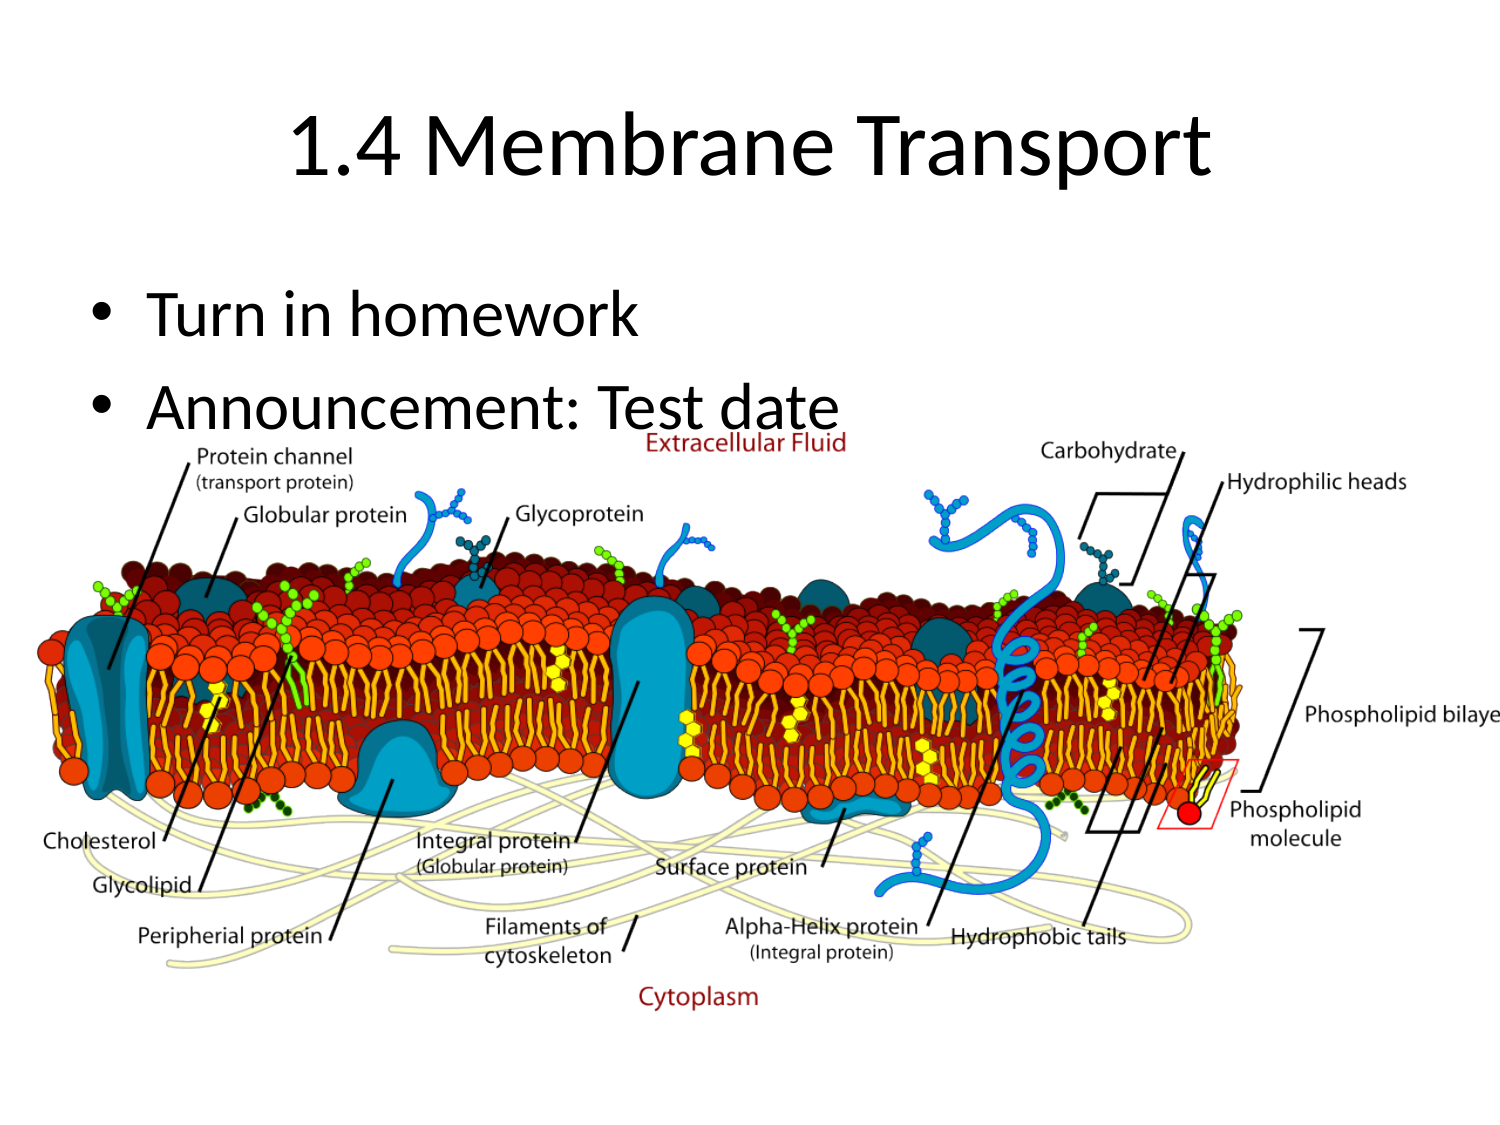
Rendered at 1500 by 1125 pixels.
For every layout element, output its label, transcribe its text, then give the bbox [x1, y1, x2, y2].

list Turn in homework Announcement: Test date [75, 262, 1425, 410]
picture [24, 412, 1500, 1031]
title 1.4 Membrane Transport [75, 45, 1425, 233]
